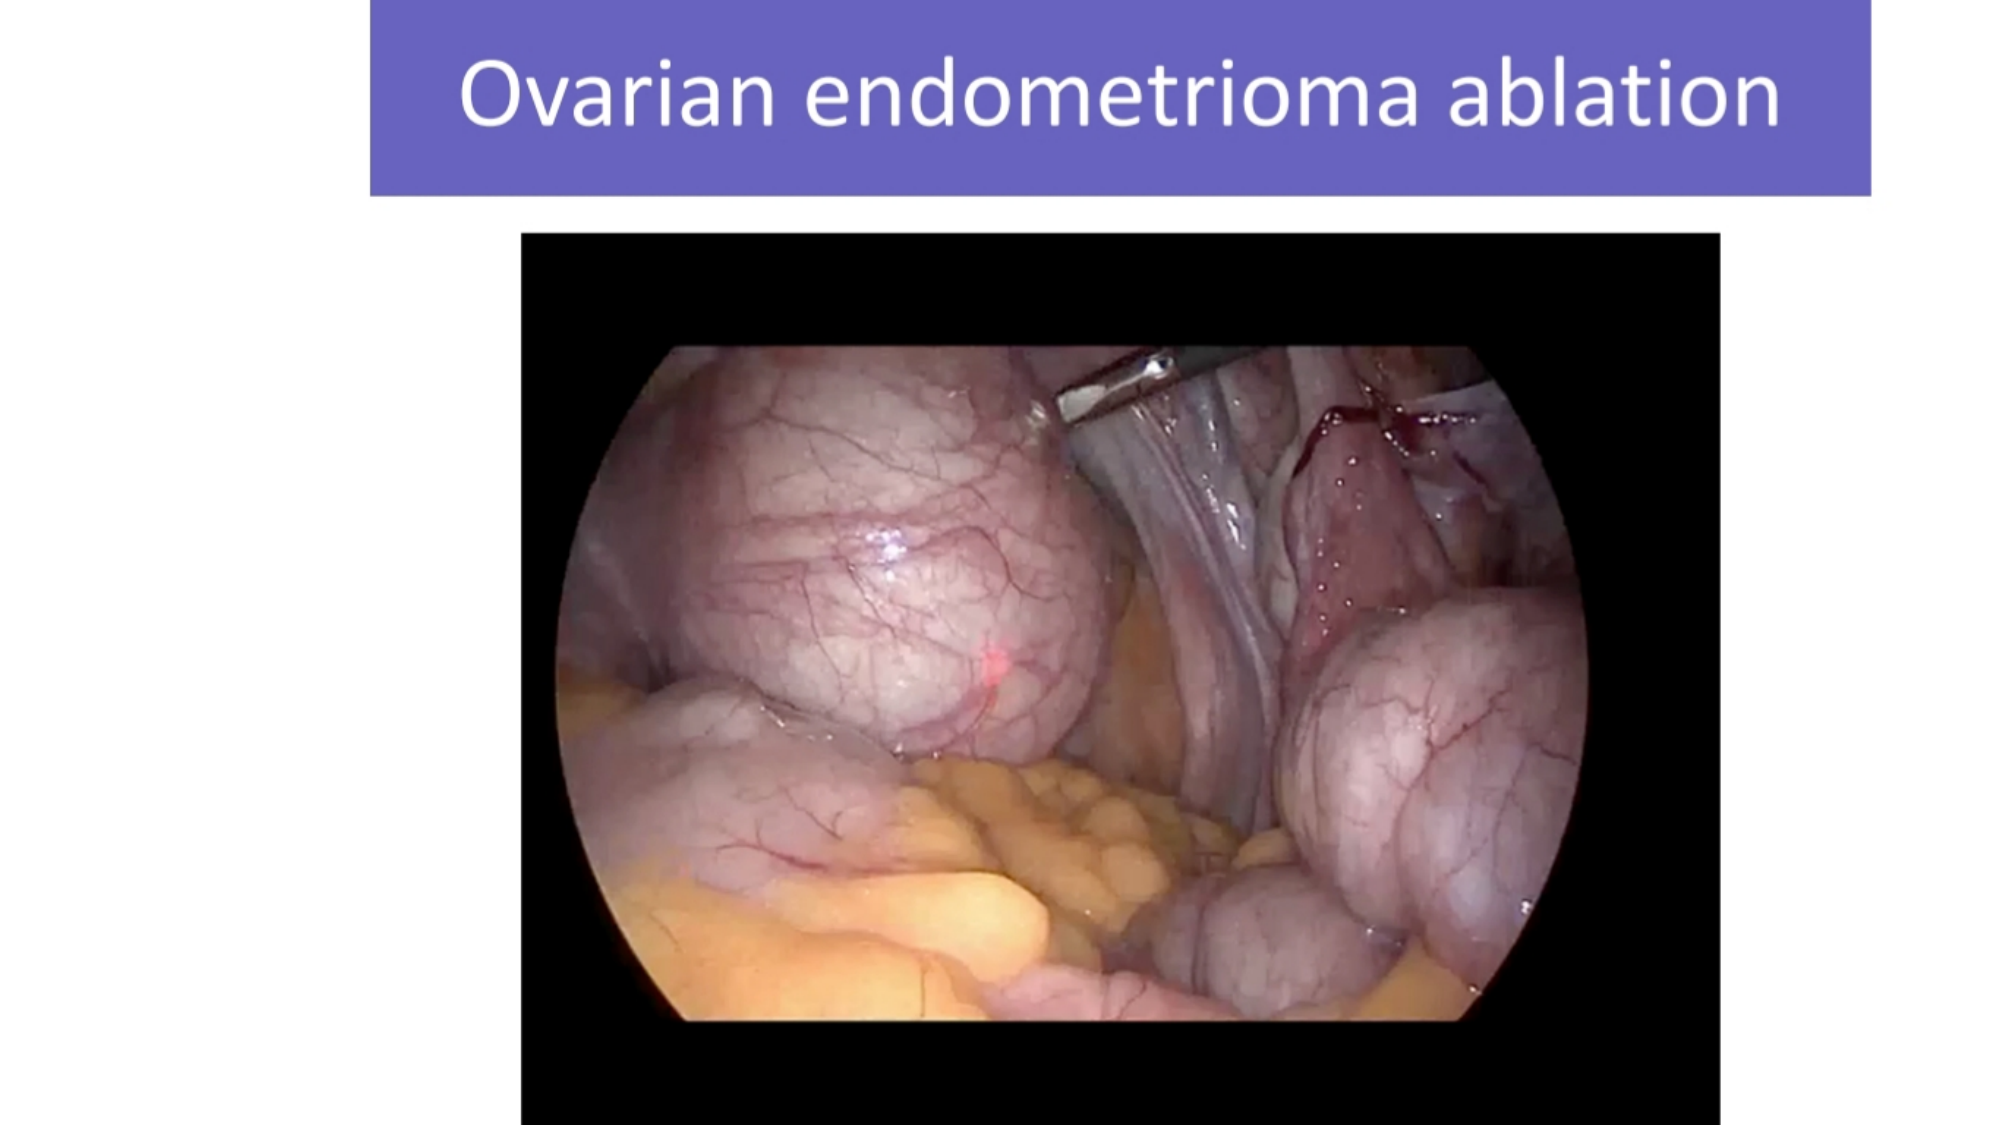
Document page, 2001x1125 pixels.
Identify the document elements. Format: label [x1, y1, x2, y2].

list [322, 0, 1901, 1125]
